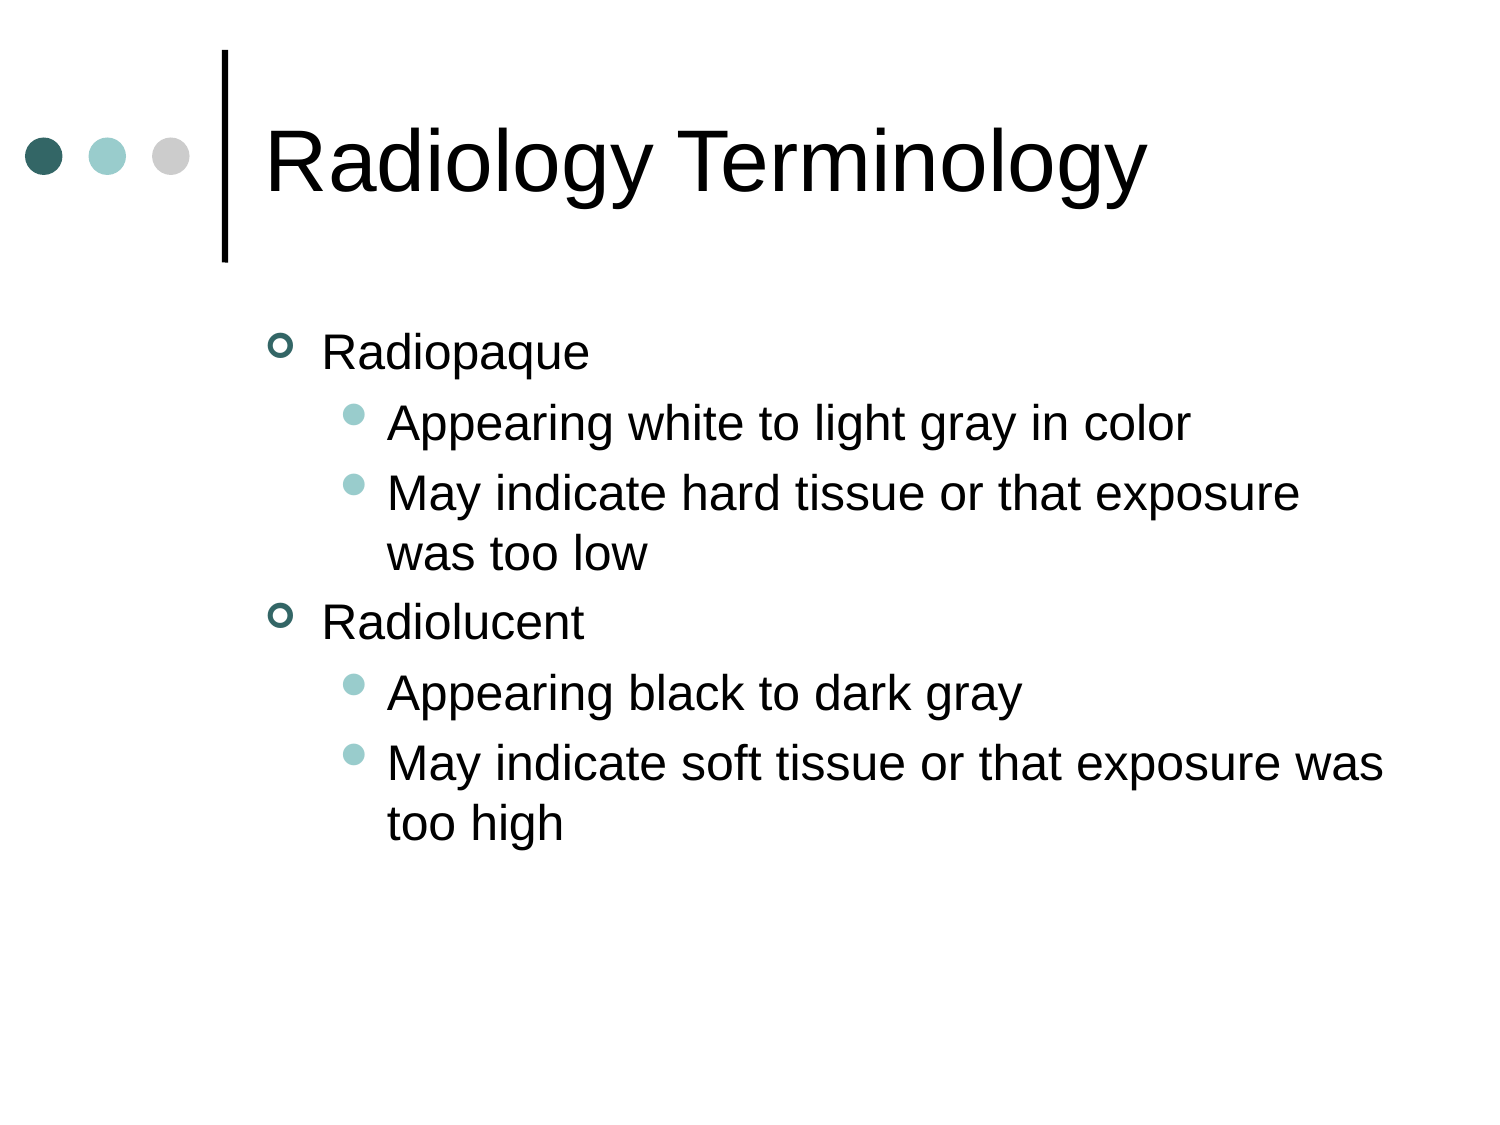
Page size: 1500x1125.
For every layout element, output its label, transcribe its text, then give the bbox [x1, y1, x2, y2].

title Radiology Terminology [249, 30, 1401, 282]
list Radiopaque Appearing white to light gray in color May indicate hard tissue or that exposure was too low Radiolucent Appearing black to dark gray May indicate soft tissue or that exposure was too high [249, 312, 1401, 988]
